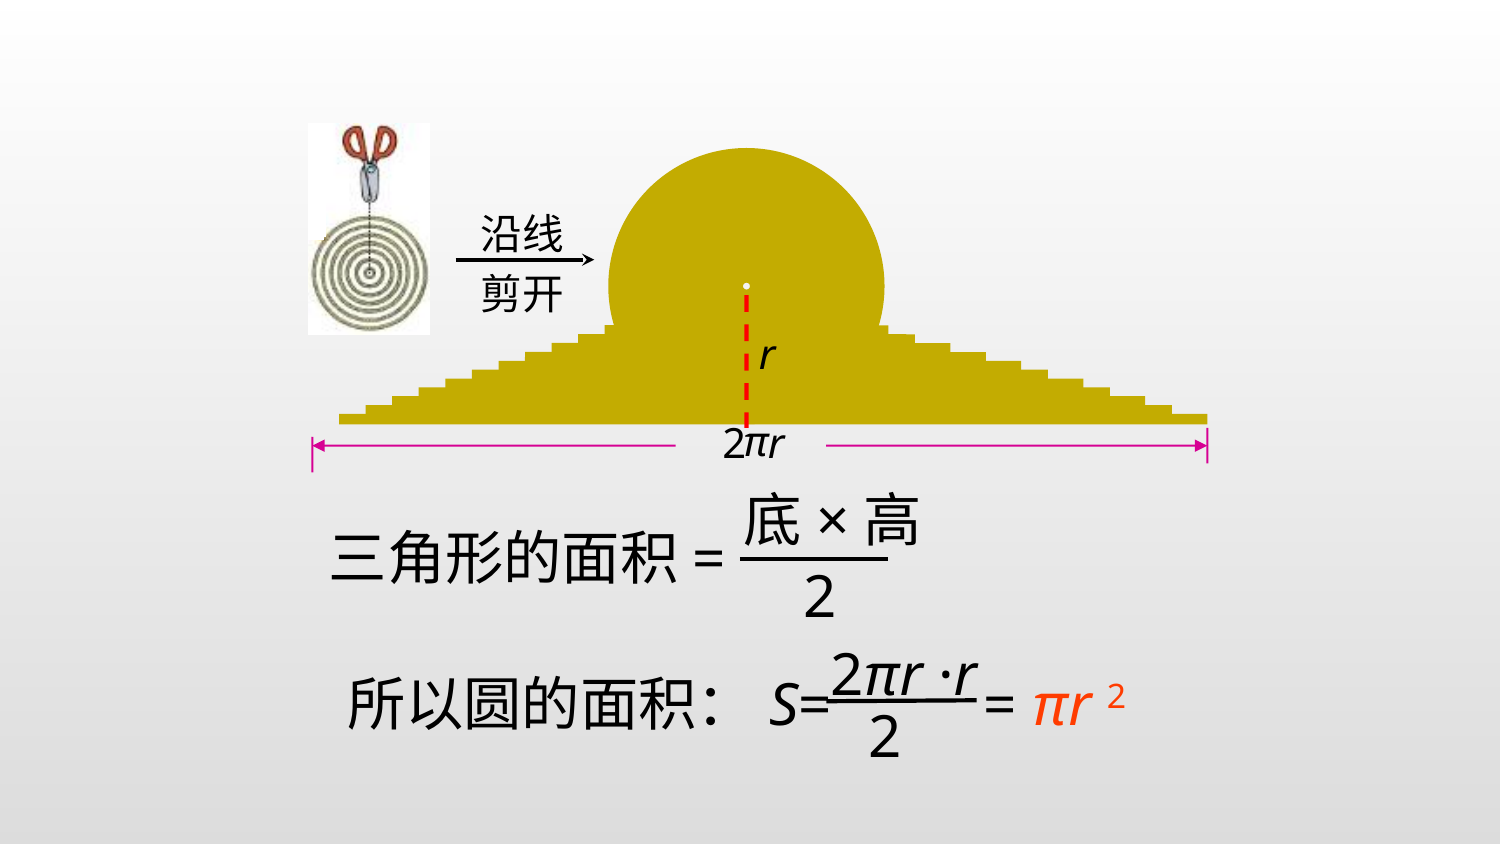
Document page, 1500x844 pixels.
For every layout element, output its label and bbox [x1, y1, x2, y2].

text_box [323, 630, 1166, 775]
text_box [308, 123, 1208, 473]
text_box [319, 476, 924, 636]
